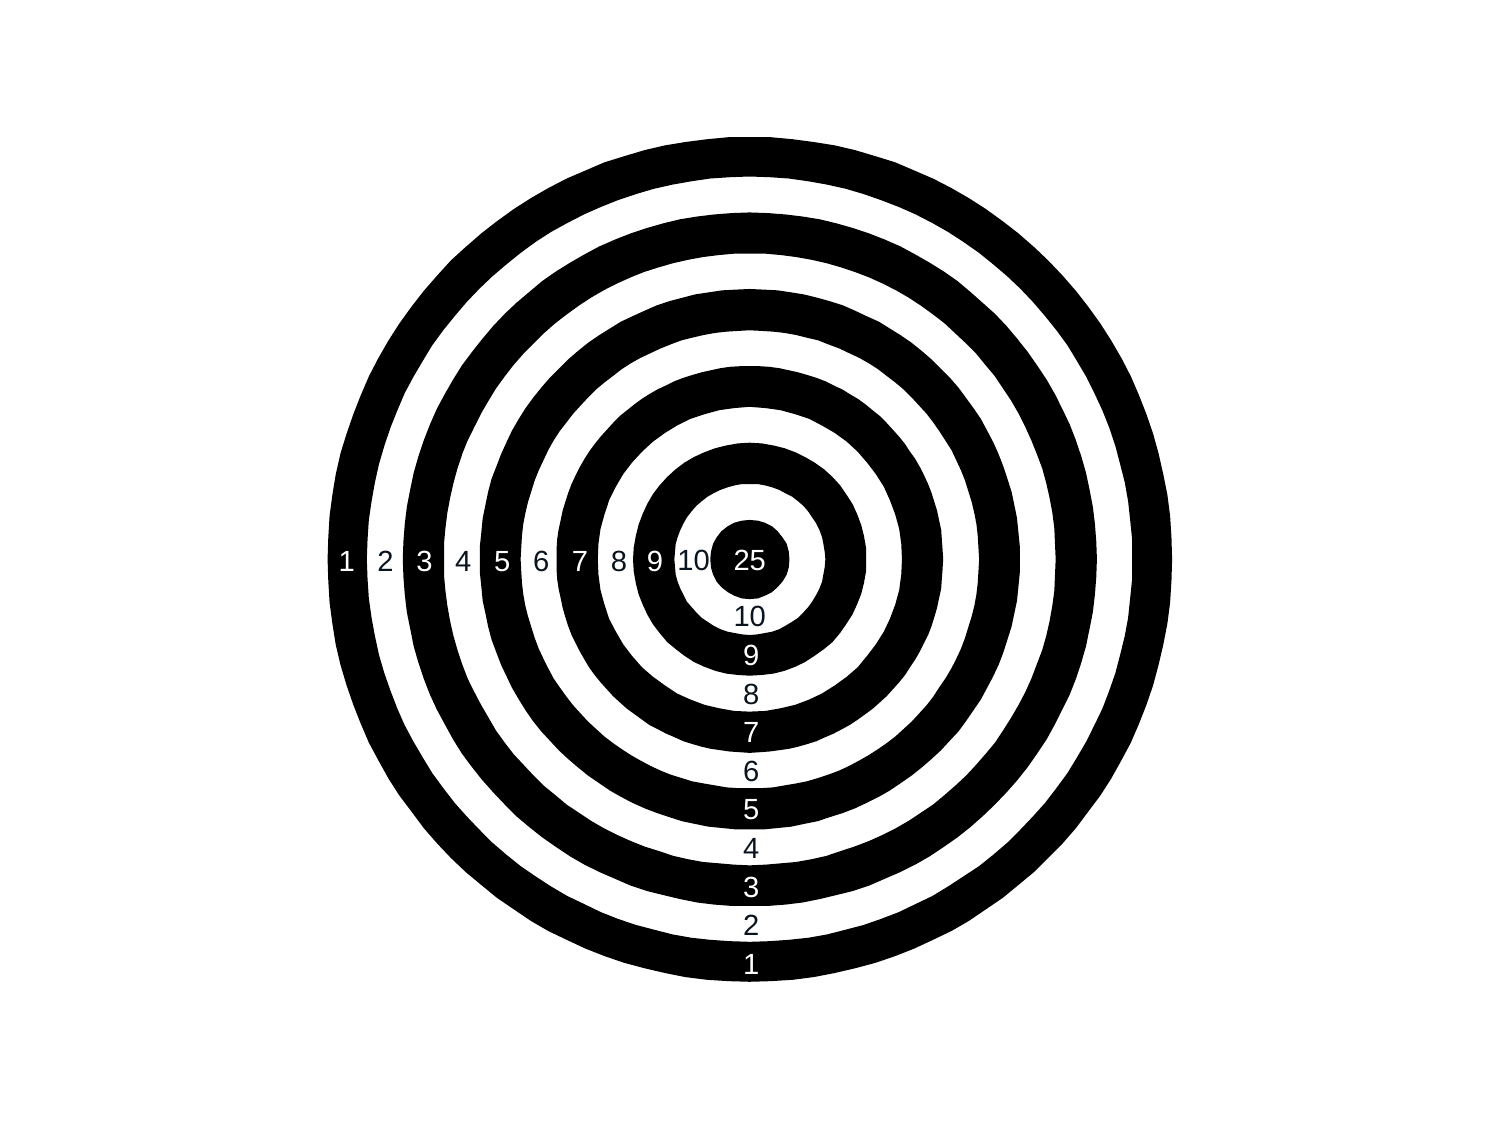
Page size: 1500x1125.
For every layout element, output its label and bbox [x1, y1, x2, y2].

picture [327, 136, 1173, 982]
